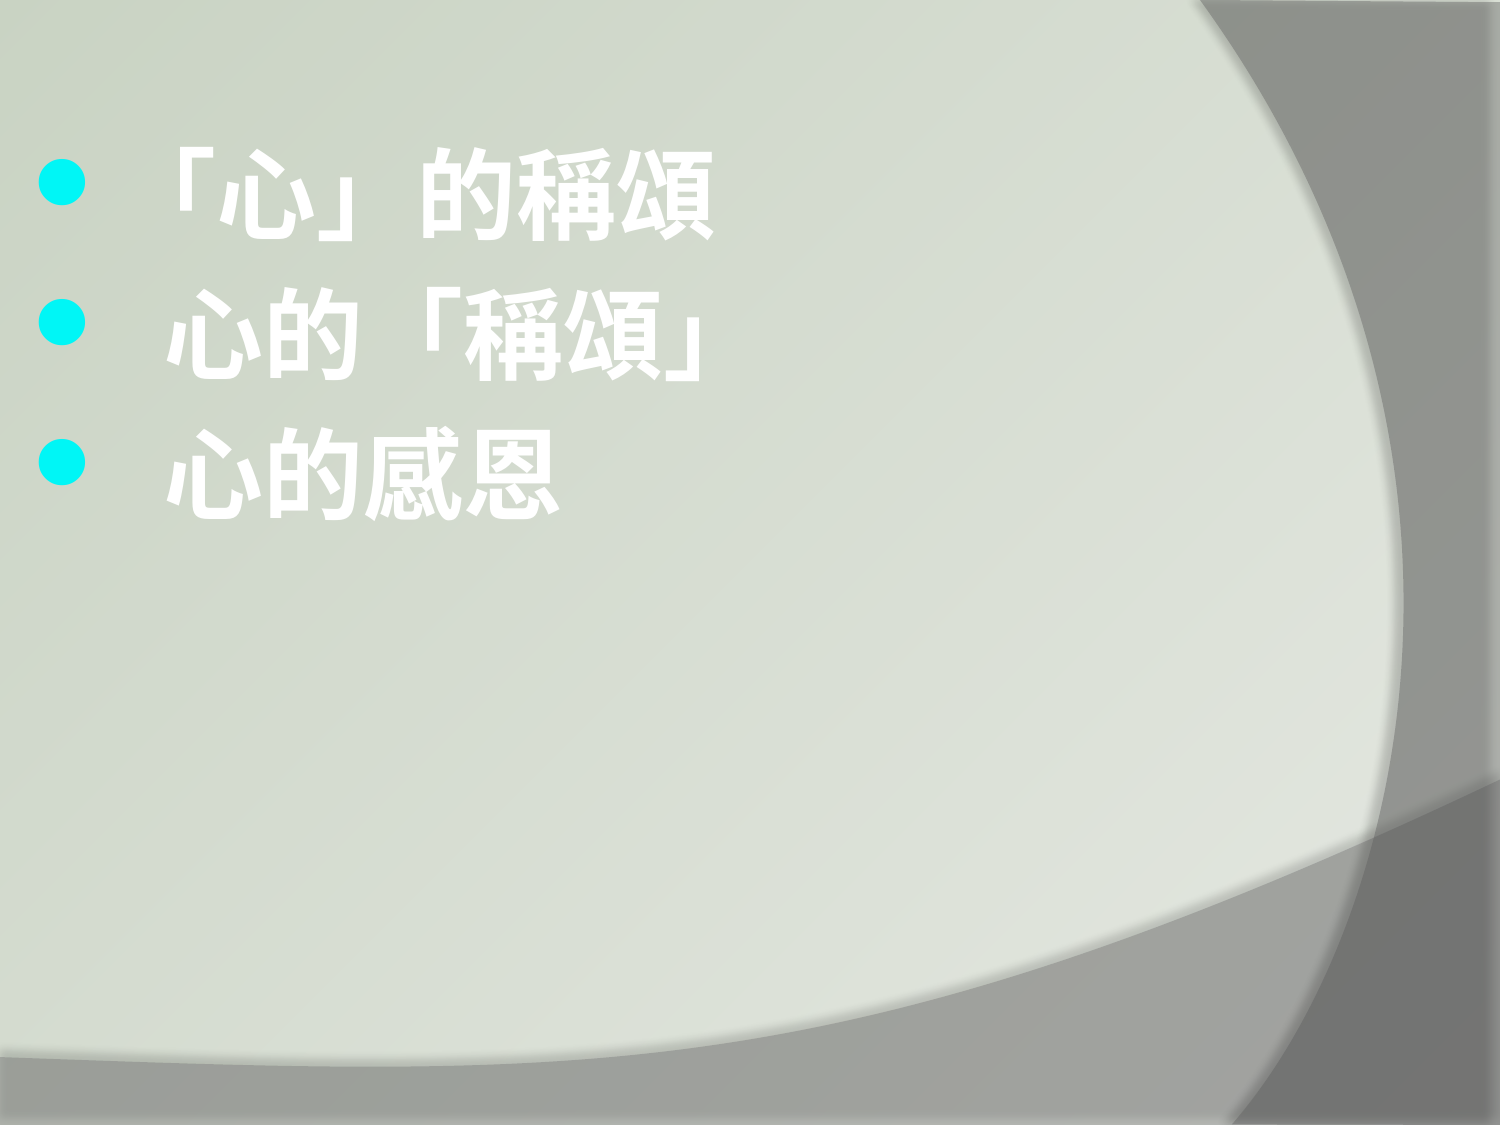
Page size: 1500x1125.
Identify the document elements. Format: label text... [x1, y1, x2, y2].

list 「心」的稱頌 心的「稱頌」 心的感恩 [17, 125, 1483, 1005]
